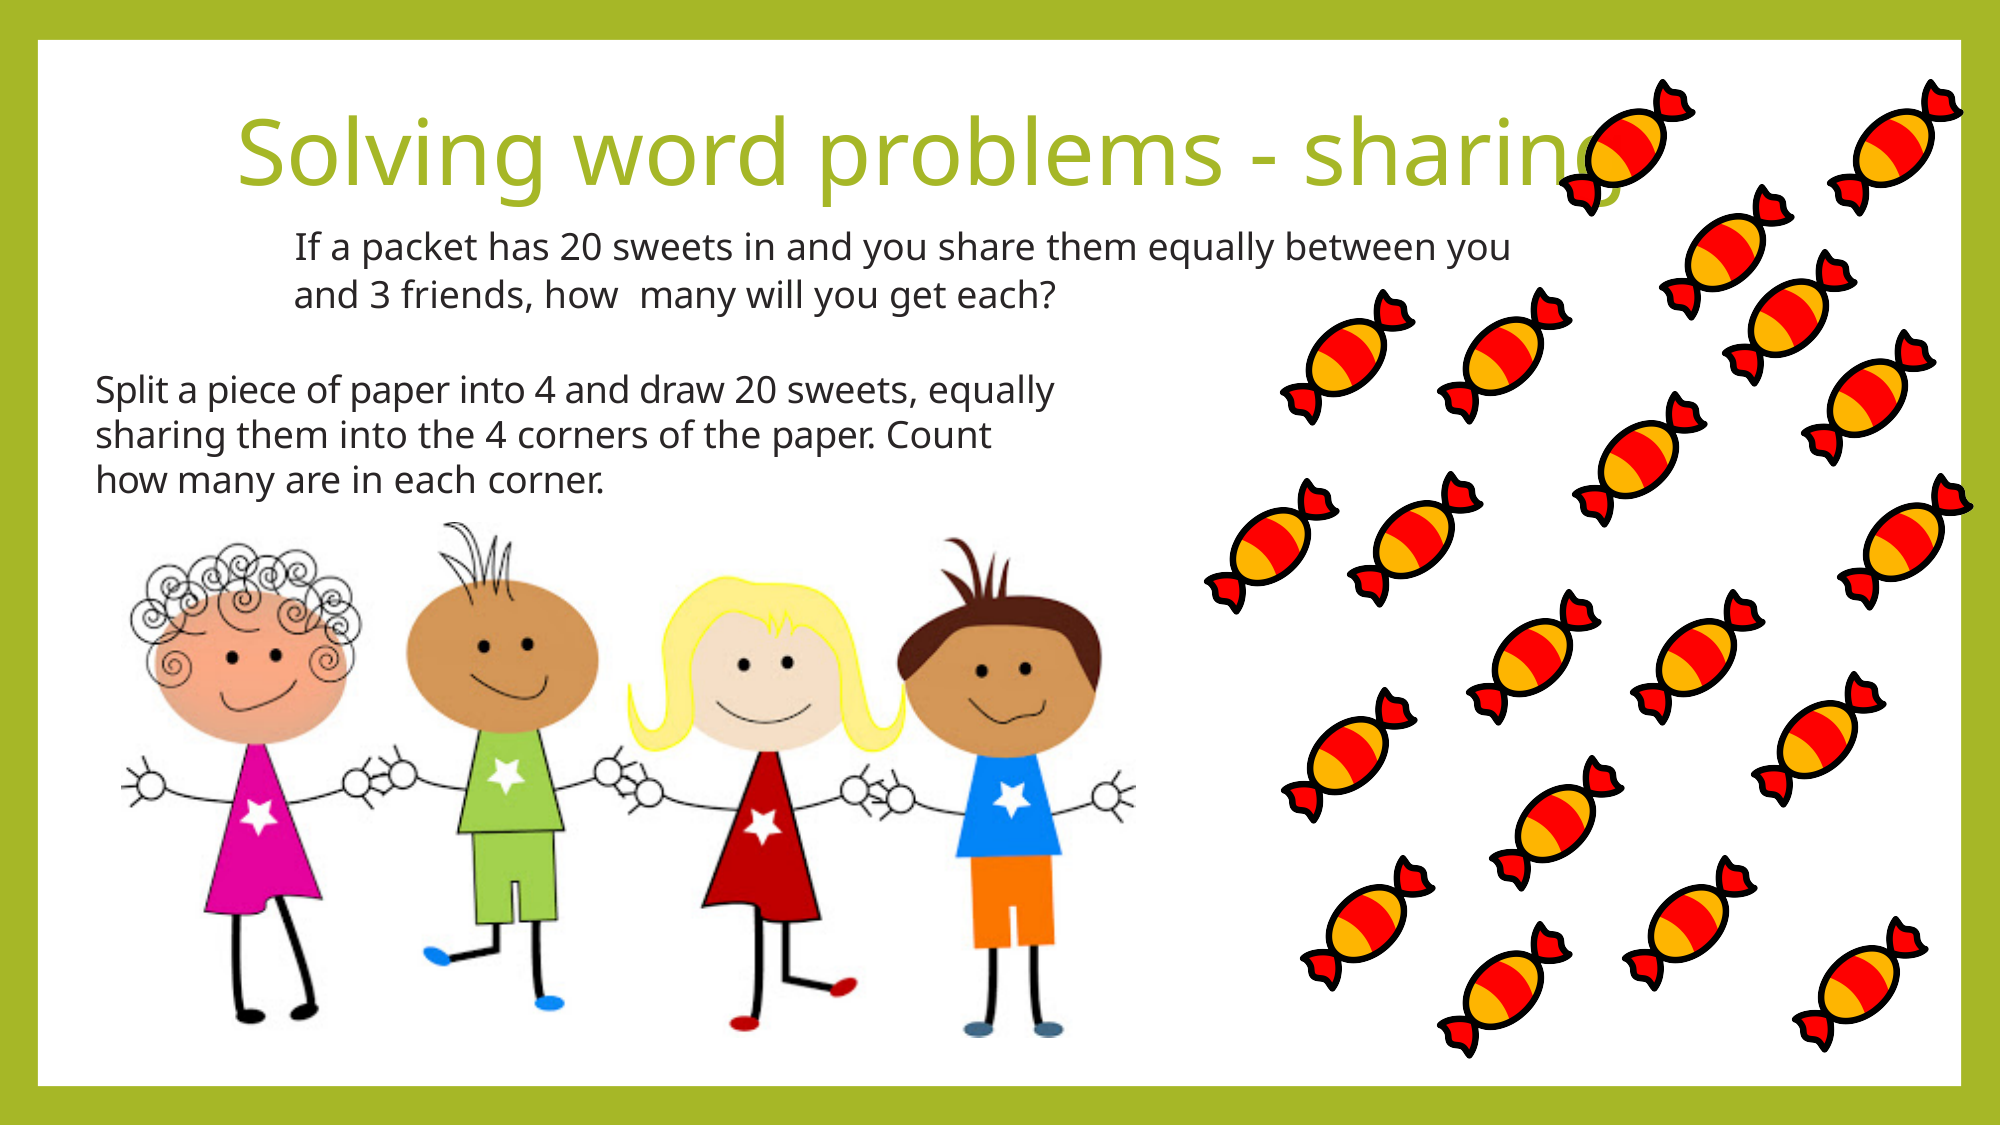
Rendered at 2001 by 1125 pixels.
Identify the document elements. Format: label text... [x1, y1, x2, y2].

text_box Split a piece of paper into 4 and draw 20 sweets, equally sharing them into the 4 corners of the paper. Count how many are in each corner. [80, 358, 1081, 509]
title Solving word problems - sharing [221, 44, 1842, 268]
picture [1627, 585, 1890, 810]
text_box If a packet has 20 sweets in and you share them equally between you and 3 friends, how many will you get each? [250, 211, 1558, 324]
picture [1824, 76, 1967, 219]
picture [1344, 467, 1605, 728]
picture [1834, 470, 1977, 613]
picture [1789, 913, 1932, 1056]
picture [1276, 285, 1419, 428]
picture [1556, 76, 1940, 469]
picture [1297, 852, 1577, 1061]
picture [1278, 684, 1421, 827]
picture [121, 522, 1136, 1038]
picture [1200, 474, 1343, 617]
picture [1434, 284, 1711, 530]
picture [1485, 752, 1761, 994]
